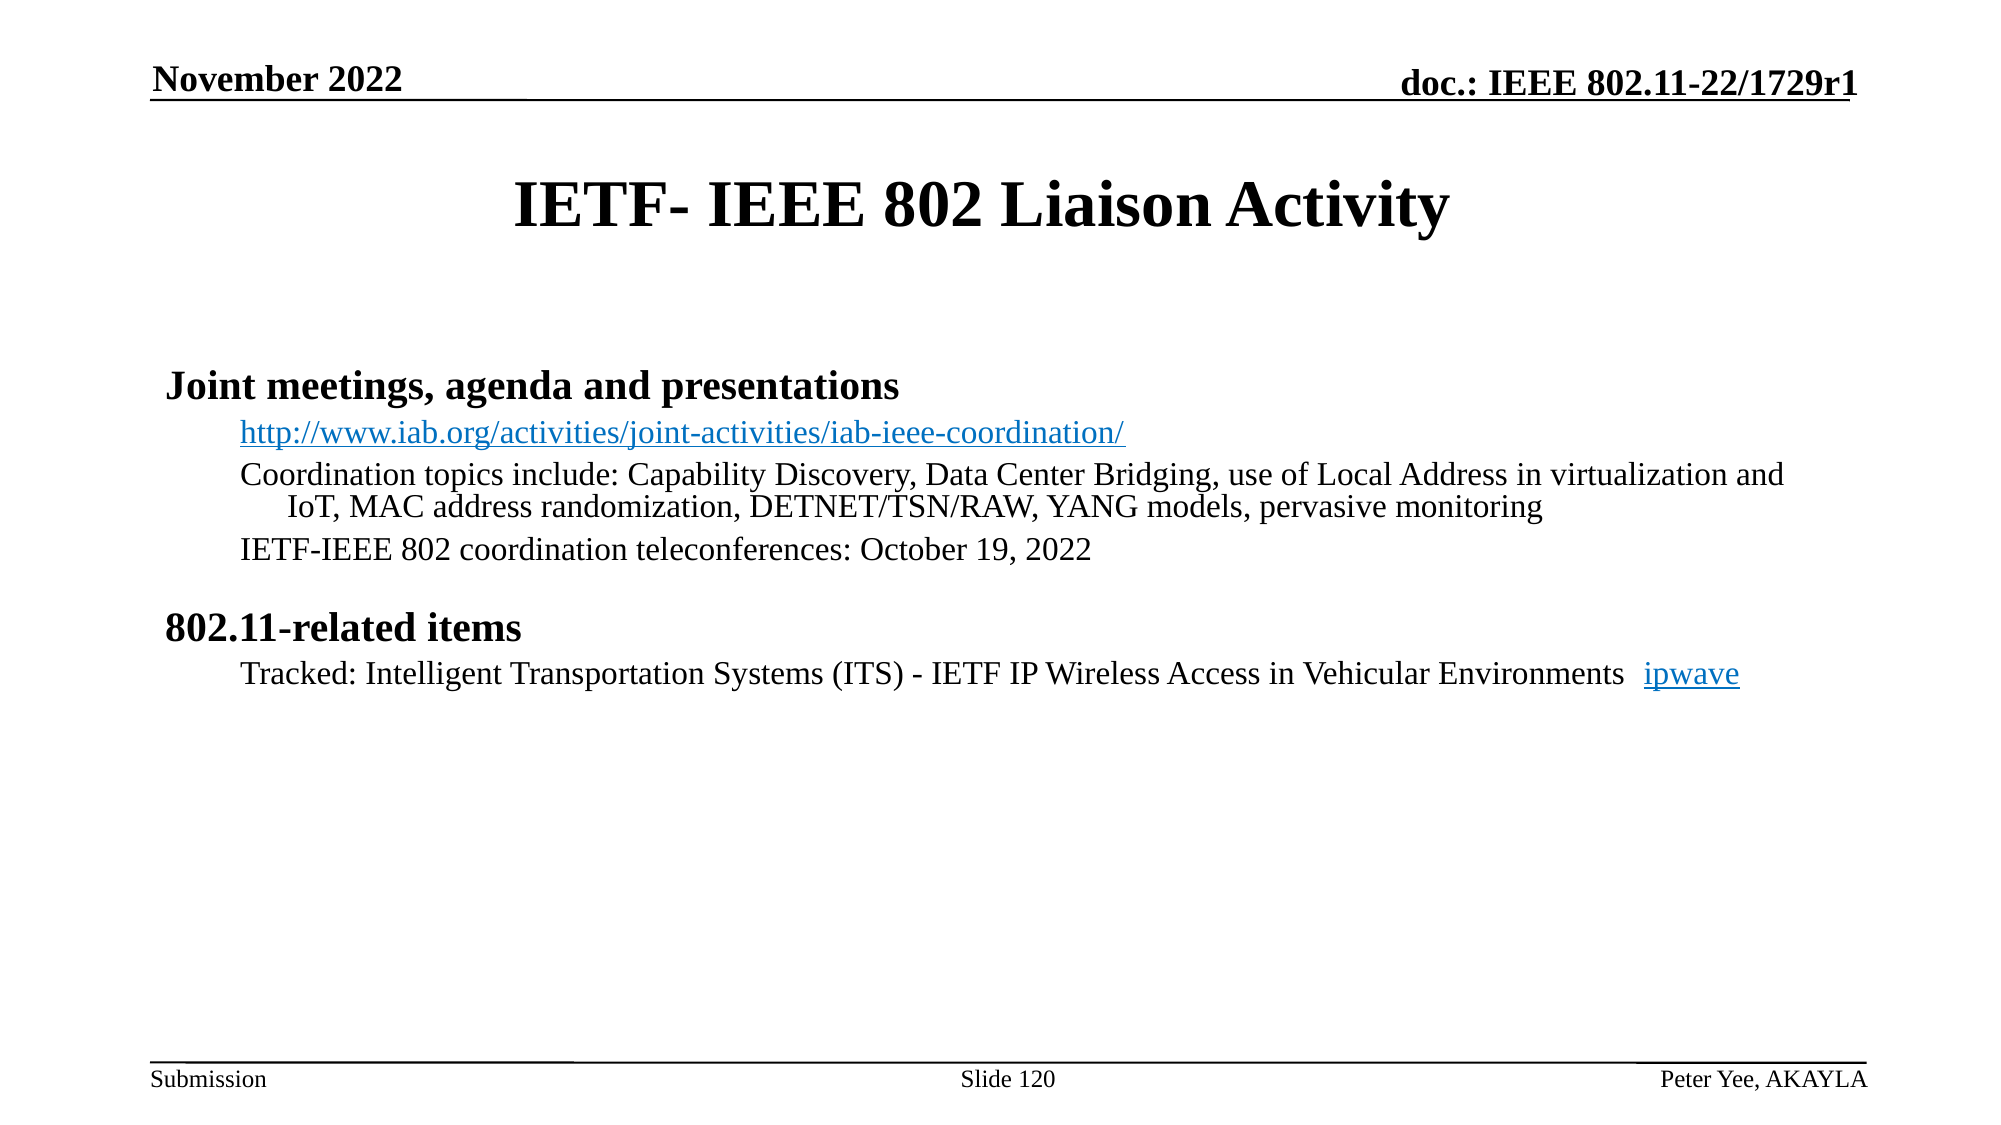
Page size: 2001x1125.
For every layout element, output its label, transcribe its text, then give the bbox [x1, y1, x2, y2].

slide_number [152, 54, 563, 100]
footer Peter Yee, AKAYLA [1171, 1061, 1869, 1093]
slide_number Slide 120 [950, 1061, 1067, 1123]
list Joint meetings, agenda and presentations http://www.iab.org/activities/joint-activities/iab-ieee-coordination/ Coordination topics include: Capability Discovery, Data Center Bridging, use of Local Address in virtualization and IoT, MAC address randomization, DETNET/TSN/RAW, YANG models, pervasive monitoring IETF-IEEE 802 coordination teleconferences: October 19, 2022 802.11-related items Tracked: Intelligent Transportation Systems (ITS) - IETF IP Wireless Access in Vehicular Environments ipwave [149, 324, 1850, 1000]
title IETF- IEEE 802 Liaison Activity [149, 112, 1850, 288]
